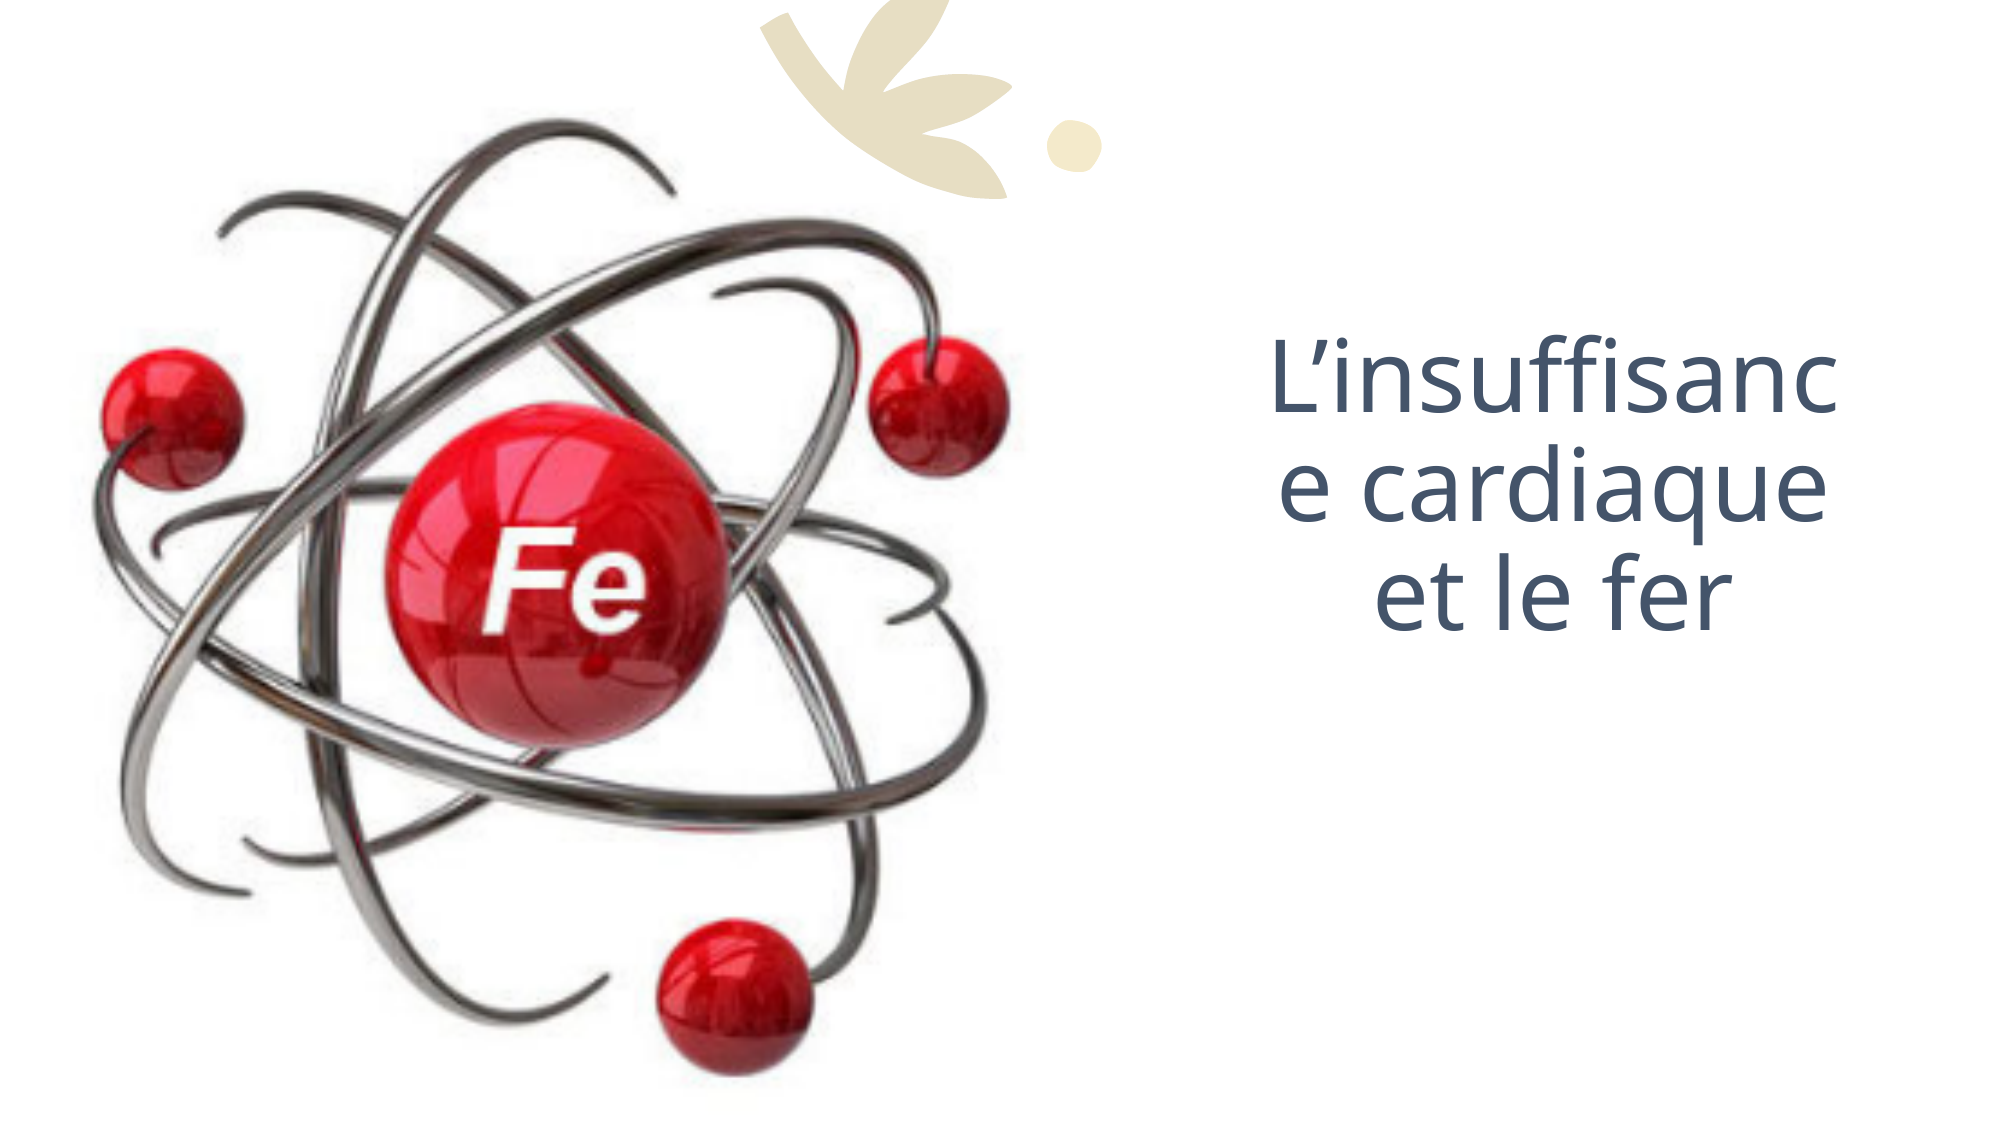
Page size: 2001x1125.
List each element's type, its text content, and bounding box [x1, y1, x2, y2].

title L’insuffisance cardiaque et le fer [1248, 266, 1859, 711]
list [0, 80, 1138, 1125]
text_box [762, 0, 1102, 174]
